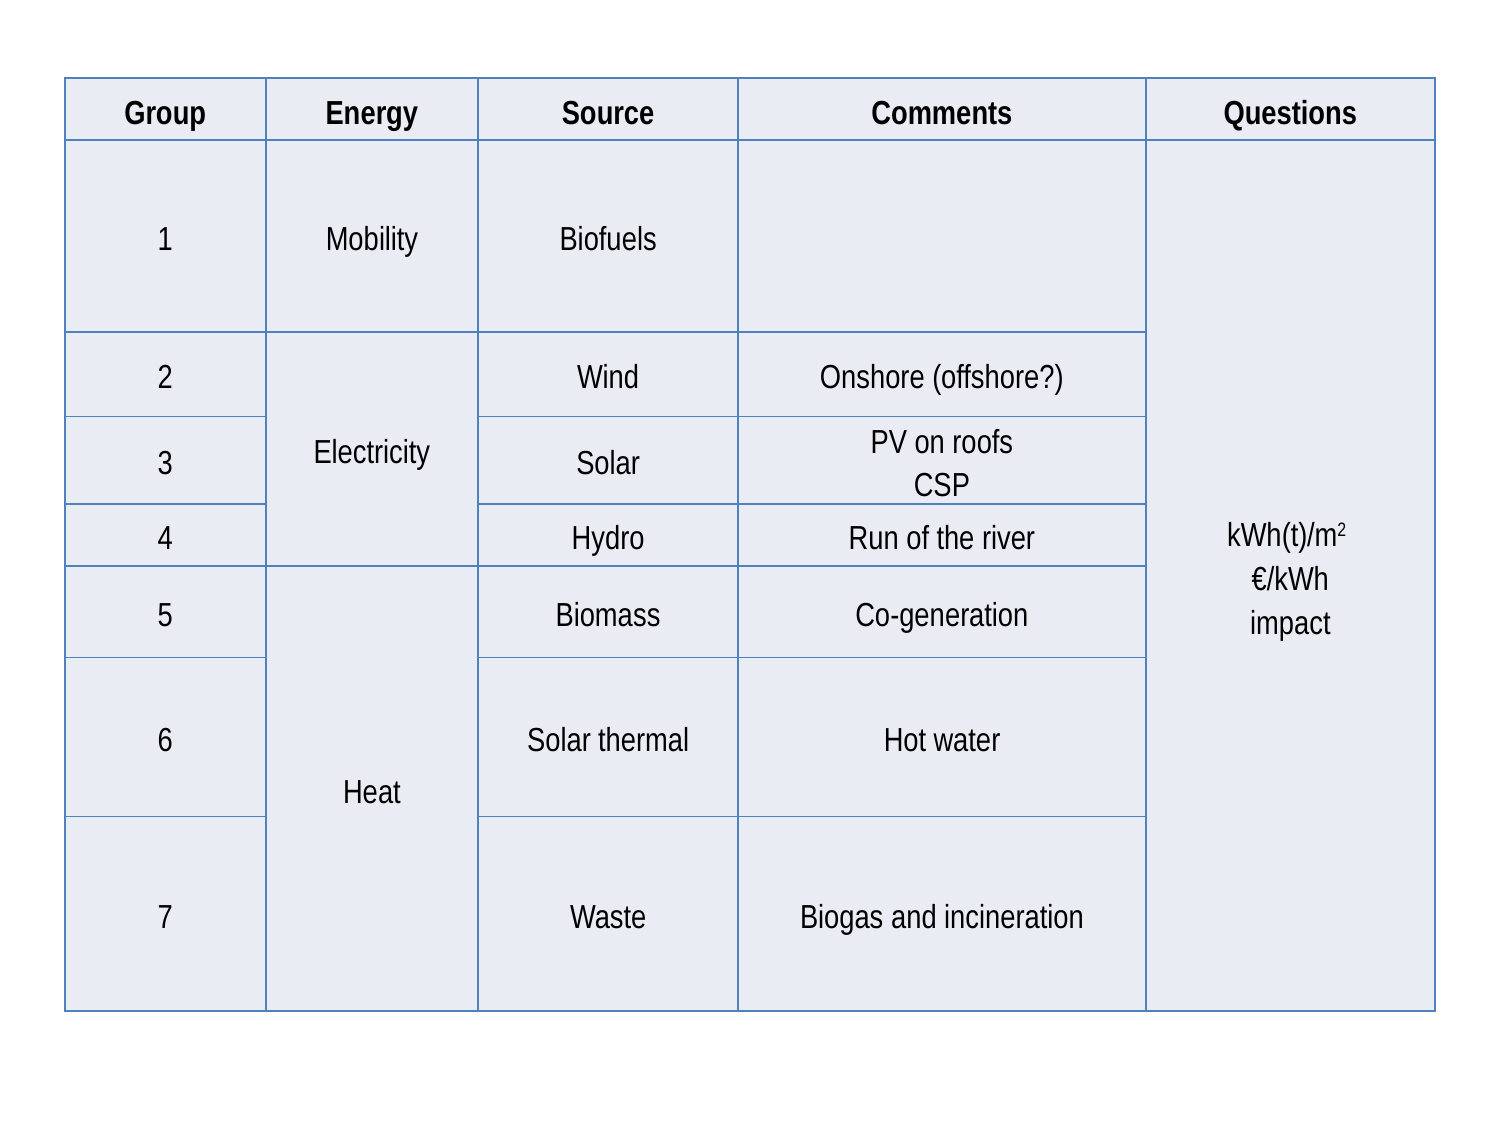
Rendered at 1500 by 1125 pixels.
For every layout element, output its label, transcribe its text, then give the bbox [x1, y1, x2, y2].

table_cell 6 [66, 658, 265, 816]
table_cell Onshore (offshore?) [739, 333, 1145, 416]
table_cell Hot water [739, 658, 1145, 816]
table_cell Hydro [479, 505, 737, 565]
table_cell Solar [479, 417, 737, 503]
table_cell Biomass [479, 567, 737, 657]
table_cell Waste [479, 817, 737, 1010]
table_cell Co-generation [739, 567, 1145, 657]
table_cell Biofuels [479, 141, 737, 331]
table_header Questions [1147, 79, 1434, 139]
table_header Source [479, 79, 737, 139]
table_header Energy [267, 79, 477, 139]
table_cell 2 [66, 333, 265, 416]
table_cell 5 [66, 567, 265, 657]
table_cell Mobility [267, 141, 477, 331]
table_cell Run of the river [739, 505, 1145, 565]
table_header Comments [739, 79, 1145, 139]
table_cell 4 [66, 505, 265, 565]
table_cell kWh(t)/m2 €/kWh impact [1147, 141, 1434, 1010]
table_cell [739, 141, 1145, 331]
table_cell Wind [479, 333, 737, 416]
table_cell 1 [66, 141, 265, 331]
table_cell 3 [66, 417, 265, 503]
table_cell Solar thermal [479, 658, 737, 816]
table_cell PV on roofs CSP [739, 417, 1145, 503]
table_header Group [66, 79, 265, 139]
table_cell Electricity [267, 333, 477, 565]
table_cell Biogas and incineration [739, 817, 1145, 1010]
table_cell Heat [267, 567, 477, 1010]
table_cell 7 [66, 817, 265, 1010]
